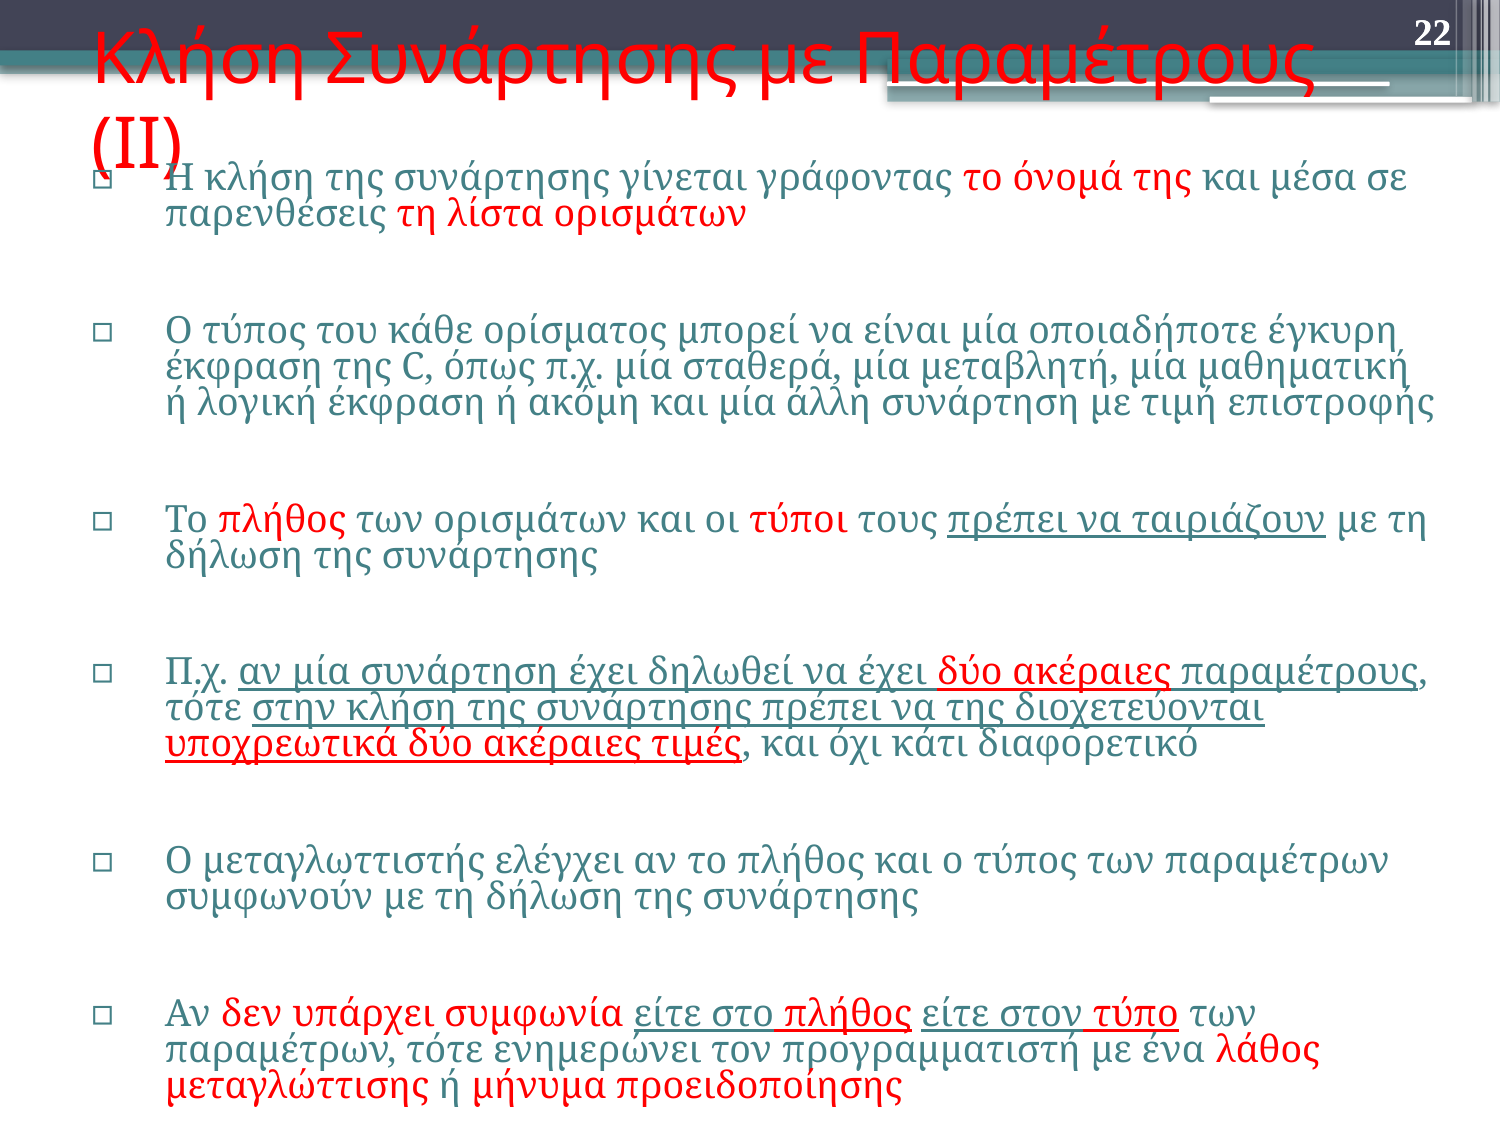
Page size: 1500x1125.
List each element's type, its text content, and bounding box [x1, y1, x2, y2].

title Κλήση Συνάρτησης με Παραμέτρους (ΙΙ) [77, 3, 1432, 154]
list Η κλήση της συνάρτησης γίνεται γράφοντας το όνομά της και μέσα σε παρενθέσεις τη λίστα ορισμάτων Ο τύπος του κάθε ορίσματος μπορεί να είναι μία οποιαδήποτε έγκυρη έκφραση της C, όπως π.χ. μία σταθερά, μία μεταβλητή, μία μαθηματική ή λογική έκφραση ή ακόμη και μία άλλη συνάρτηση με τιμή επιστροφής Το πλήθος των ορισμάτων και οι τύποι τους πρέπει να ταιριάζουν με τη δήλωση της συνάρτησης Π.χ. αν μία συνάρτηση έχει δηλωθεί να έχει δύο ακέραιες παραμέτρους, τότε στην κλήση της συνάρτησης πρέπει να της διοχετεύονται υποχρεωτικά δύο ακέραιες τιμές, και όχι κάτι διαφορετικό Ο μεταγλωττιστής ελέγχει αν το πλήθος και ο τύπος των παραμέτρων συμφωνούν με τη δήλωση της συνάρτησης Αν δεν υπάρχει συμφωνία είτε στο πλήθος είτε στον τύπο των παραμέτρων, τότε ενημερώνει τον προγραμματιστή με ένα λάθος μεταγλώττισης ή μήνυμα προειδοποίησης Όταν καλείται μία συνάρτηση οι τιμές της λίστας των παραμέτρων εκχωρούνται μία-προς-μία στις παραμέτρους της συνάρτησης [0, 154, 1455, 1125]
slide_number 22 [1341, 0, 1466, 61]
